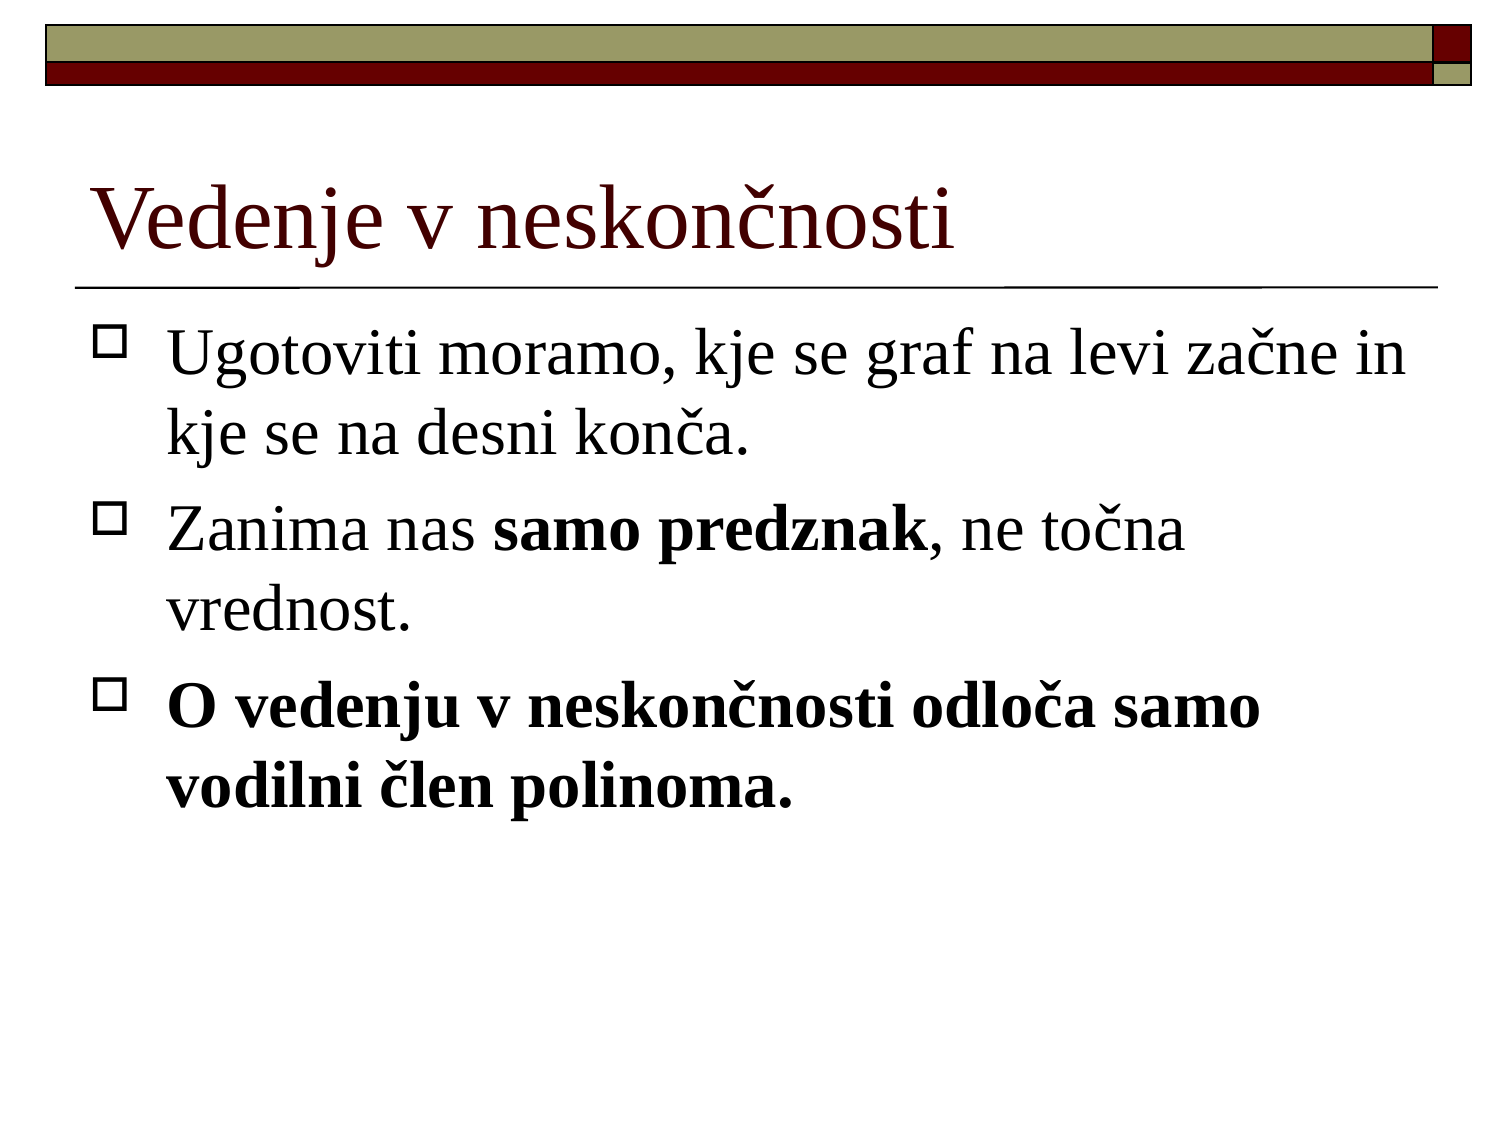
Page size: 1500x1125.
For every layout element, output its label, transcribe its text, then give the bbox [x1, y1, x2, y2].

list Ugotoviti moramo, kje se graf na levi začne in kje se na desni konča. Zanima nas samo predznak, ne točna vrednost. O vedenju v neskončnosti odloča samo vodilni člen polinoma. [75, 299, 1425, 954]
title Vedenje v neskončnosti [75, 71, 1425, 275]
